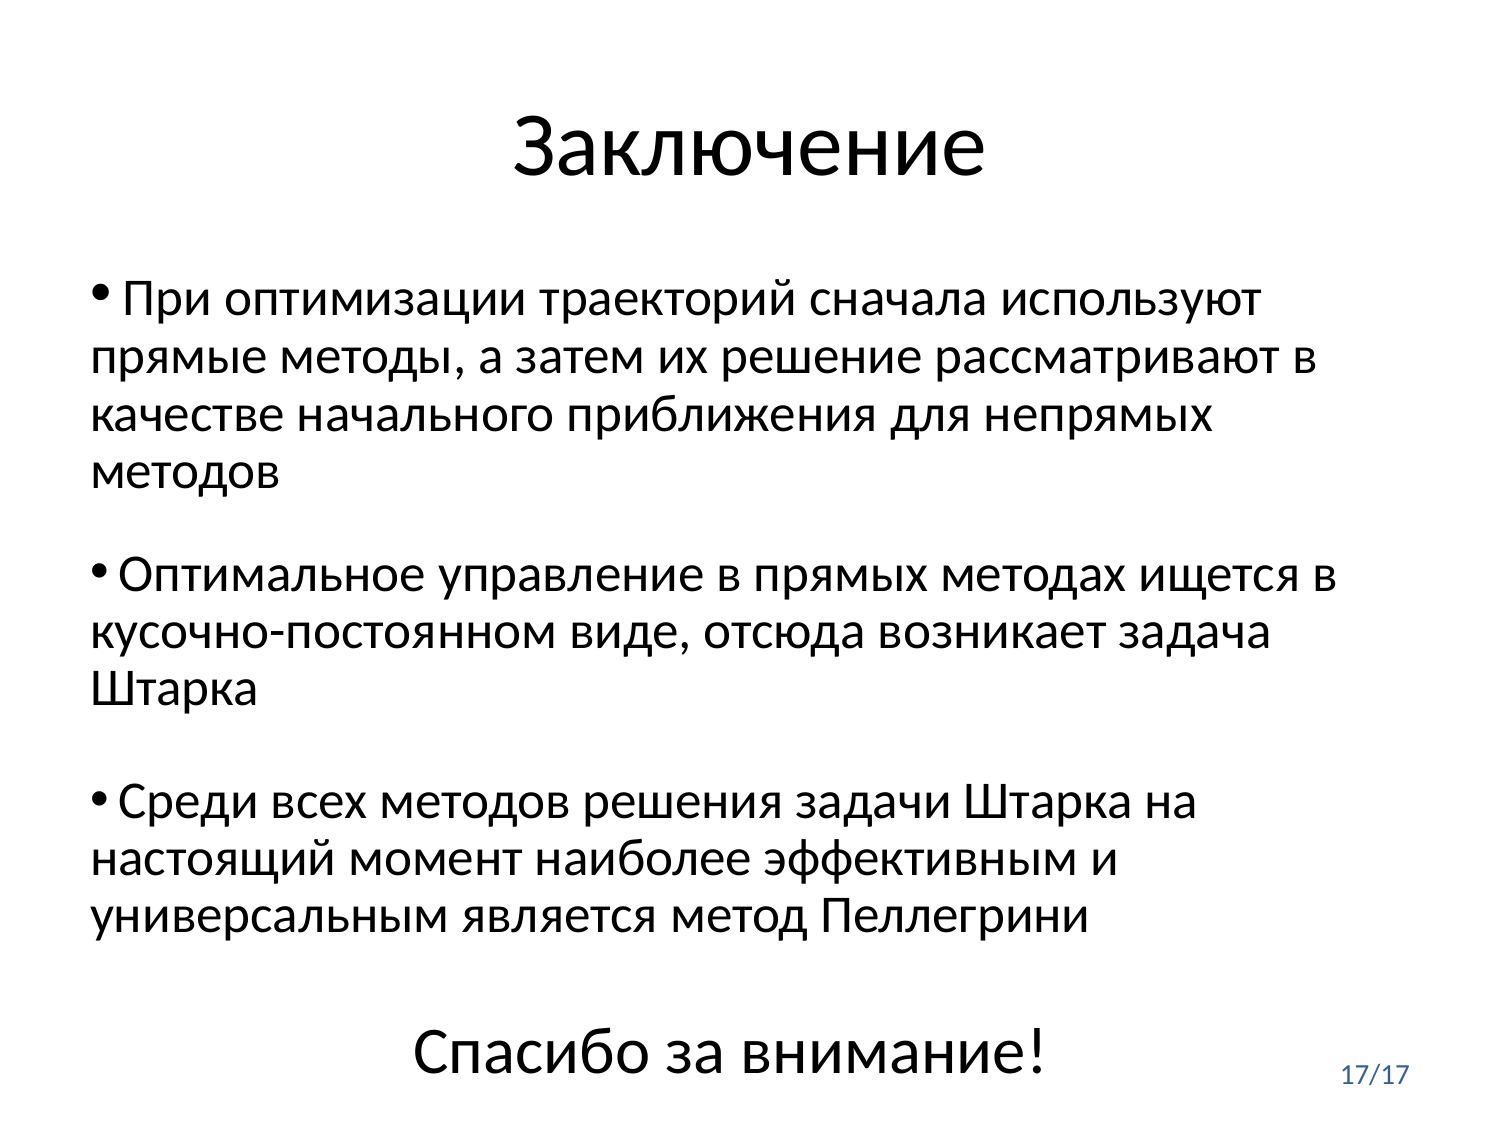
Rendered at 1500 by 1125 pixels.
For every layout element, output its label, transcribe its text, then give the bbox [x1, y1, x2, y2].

slide_number 17/17 [1074, 1042, 1425, 1103]
title Заключение [75, 45, 1425, 233]
text_box Спасибо за внимание! [398, 999, 1064, 1095]
list При оптимизации траекторий сначала используют прямые методы, а затем их решение рассматривают в качестве начального приближения для непрямых методов Оптимальное управление в прямых методах ищется в кусочно-постоянном виде, отсюда возникает задача Штарка Среди всех методов решения задачи Штарка на настоящий момент наиболее эффективным и универсальным является метод Пеллегрини [75, 255, 1425, 958]
